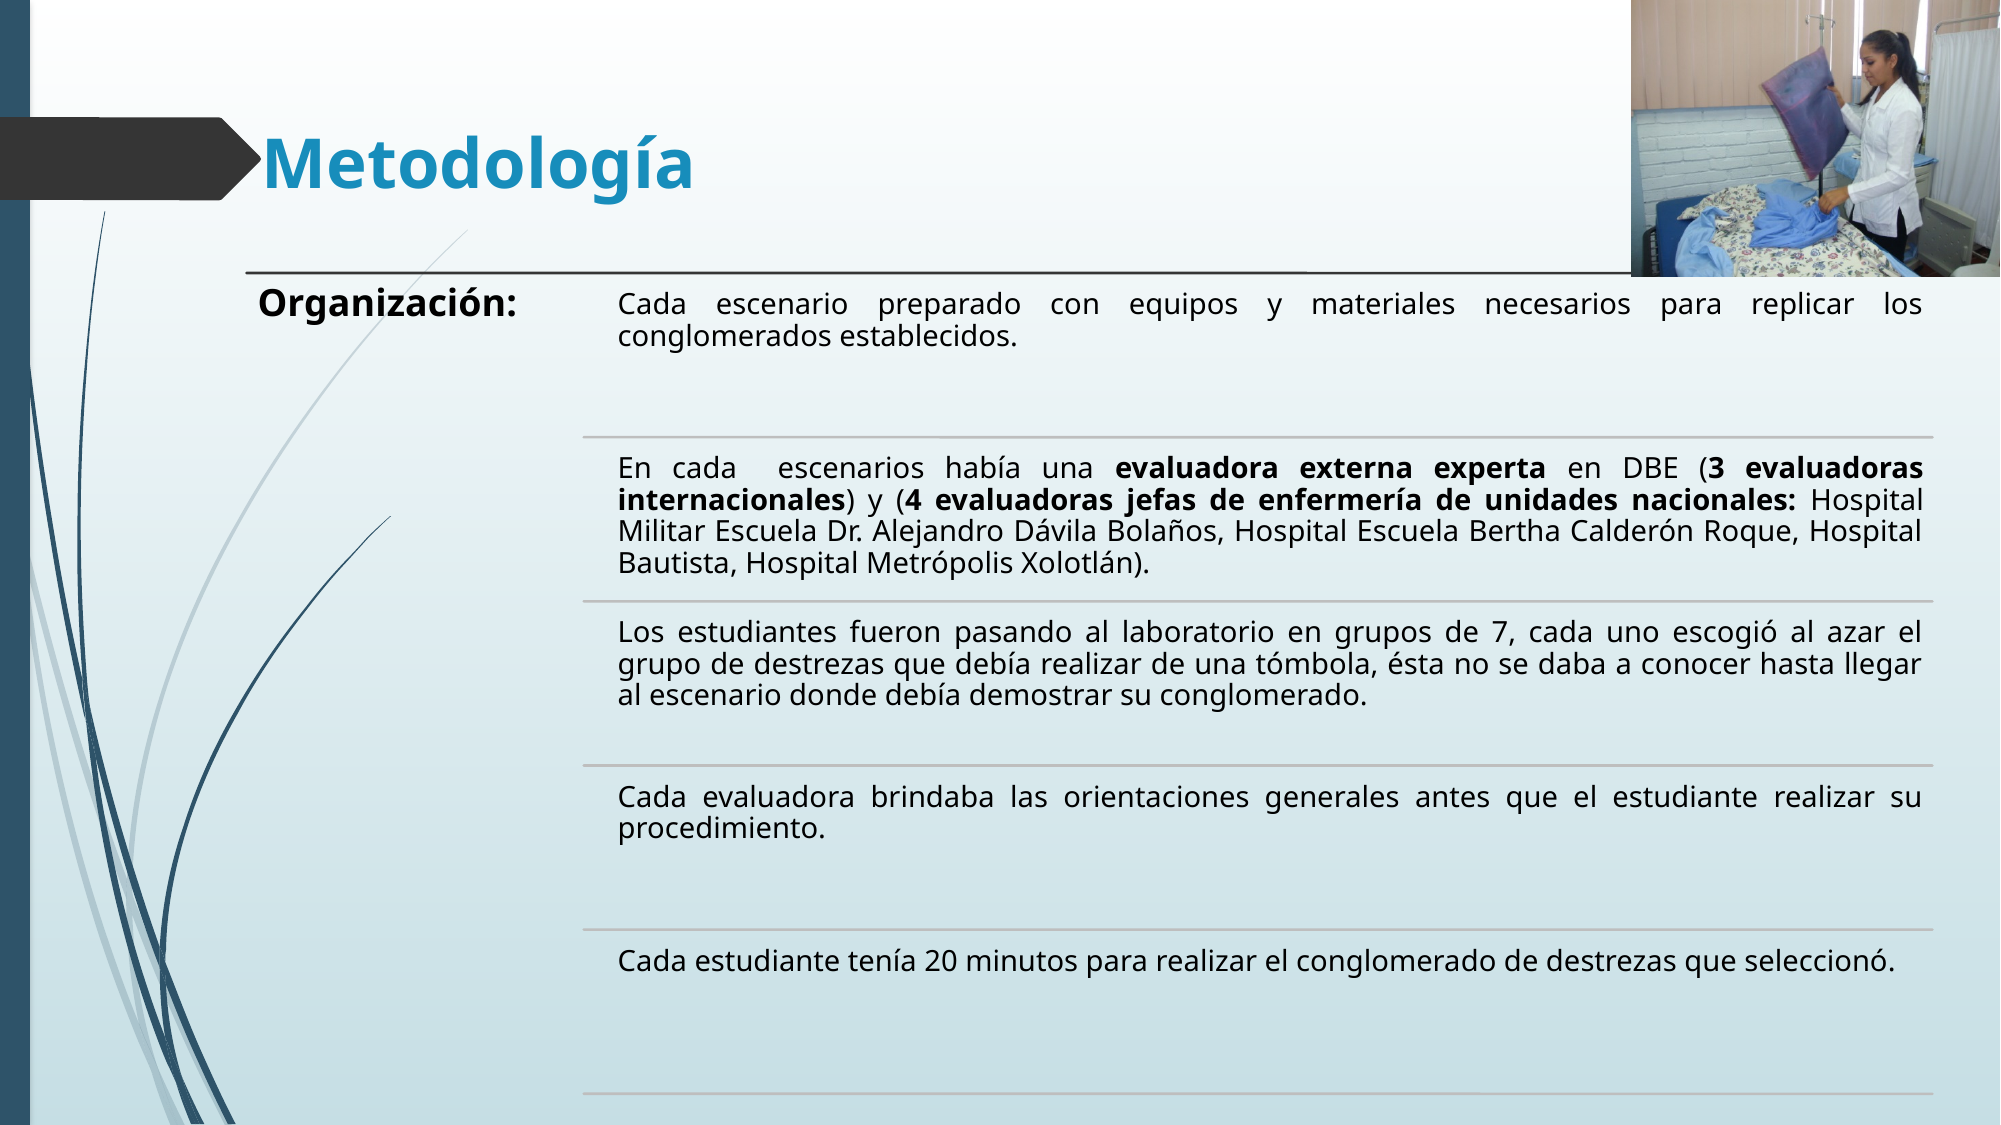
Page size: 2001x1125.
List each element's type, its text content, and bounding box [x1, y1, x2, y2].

picture [1630, 0, 2000, 277]
title Metodología [246, 112, 725, 231]
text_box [246, 272, 1933, 1103]
